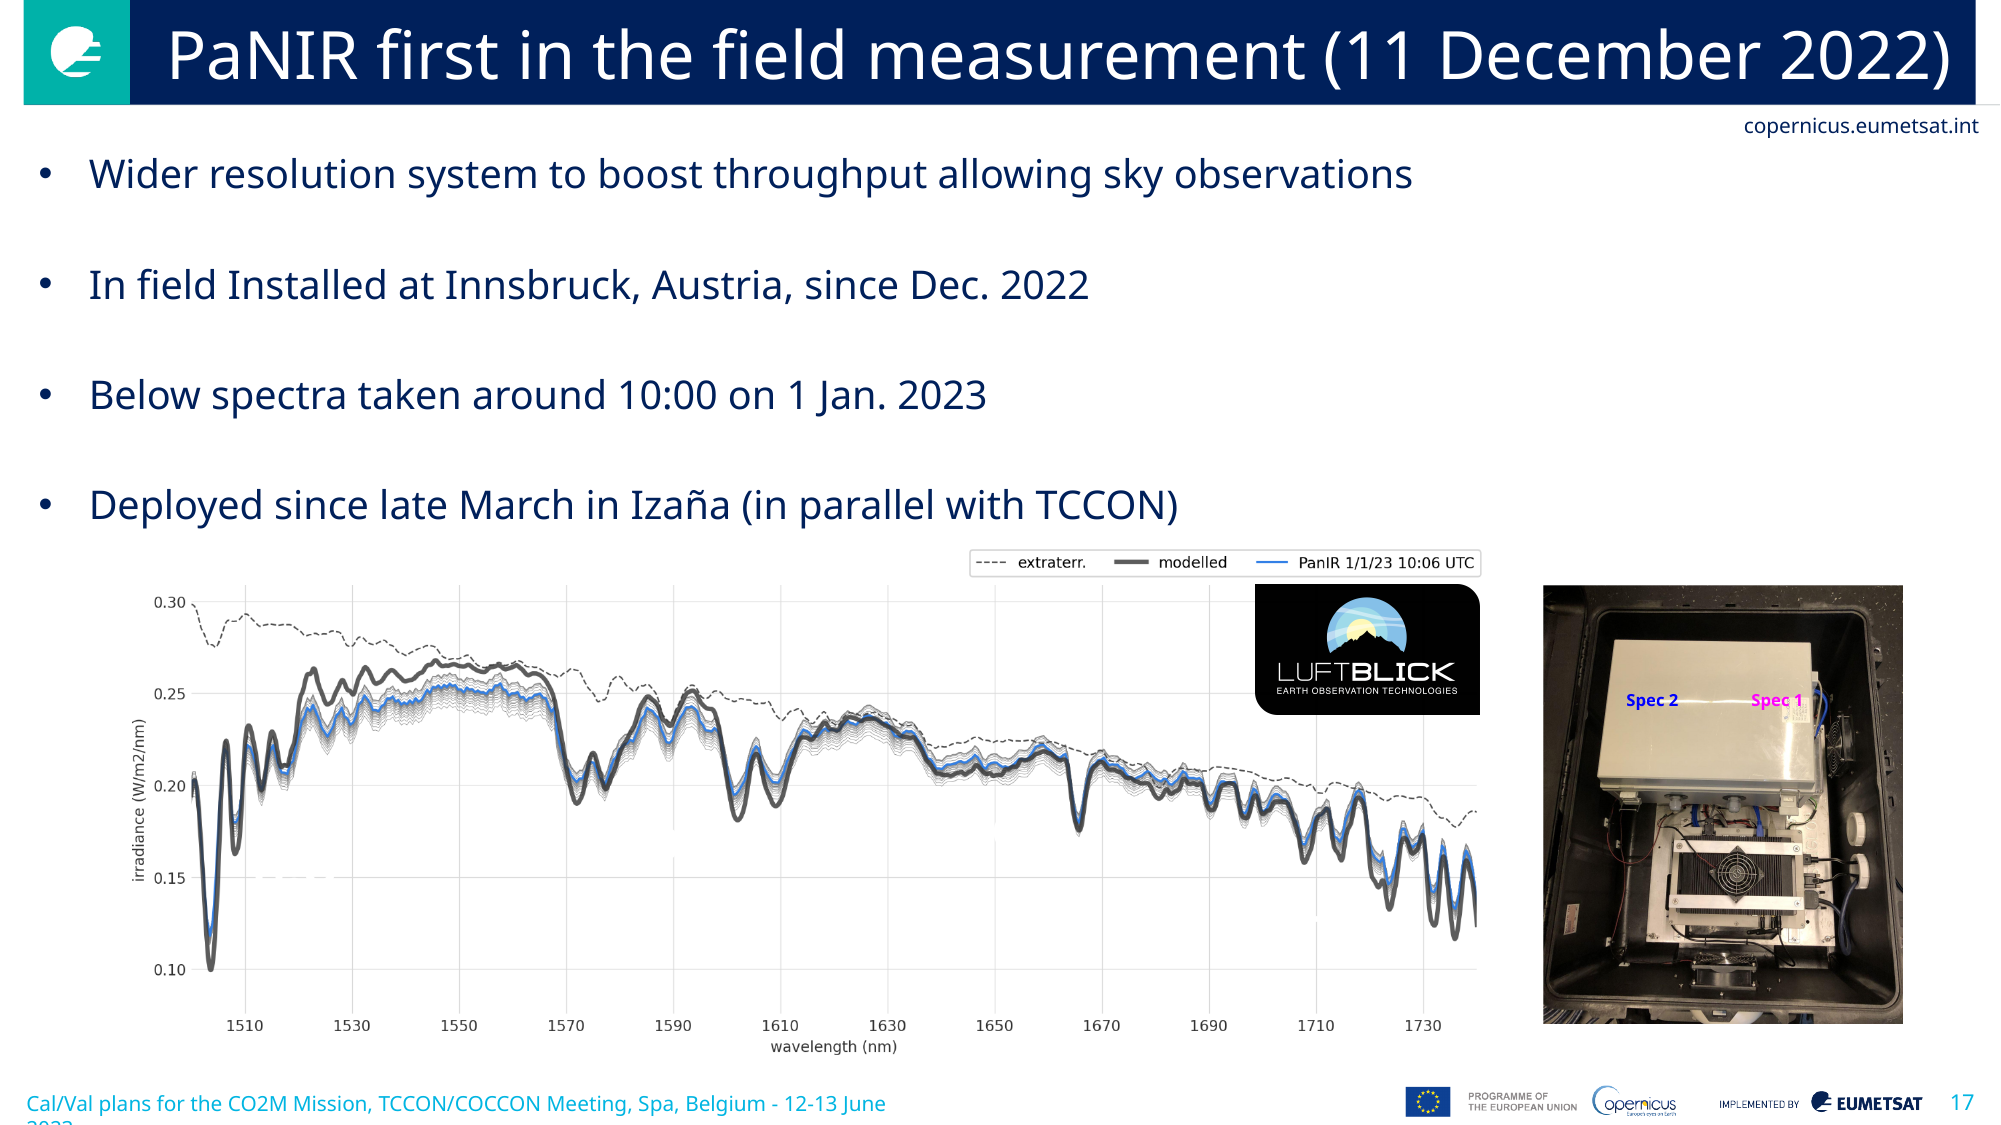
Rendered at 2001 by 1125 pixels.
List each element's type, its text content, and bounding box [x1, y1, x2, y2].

picture [34, 13, 114, 93]
list Wider resolution system to boost throughput allowing sky observations In field Installed at Innsbruck, Austria, since Dec. 2022 Below spectra taken around 10:00 on 1 Jan. 2023 Deployed since late March in Izaña (in parallel with TCCON) [23, 141, 1480, 541]
picture [1503, 586, 1943, 1023]
picture [1390, 1073, 1938, 1125]
picture [121, 539, 1491, 1065]
title PaNIR first in the field measurement (11 December 2022) [129, 0, 2000, 106]
